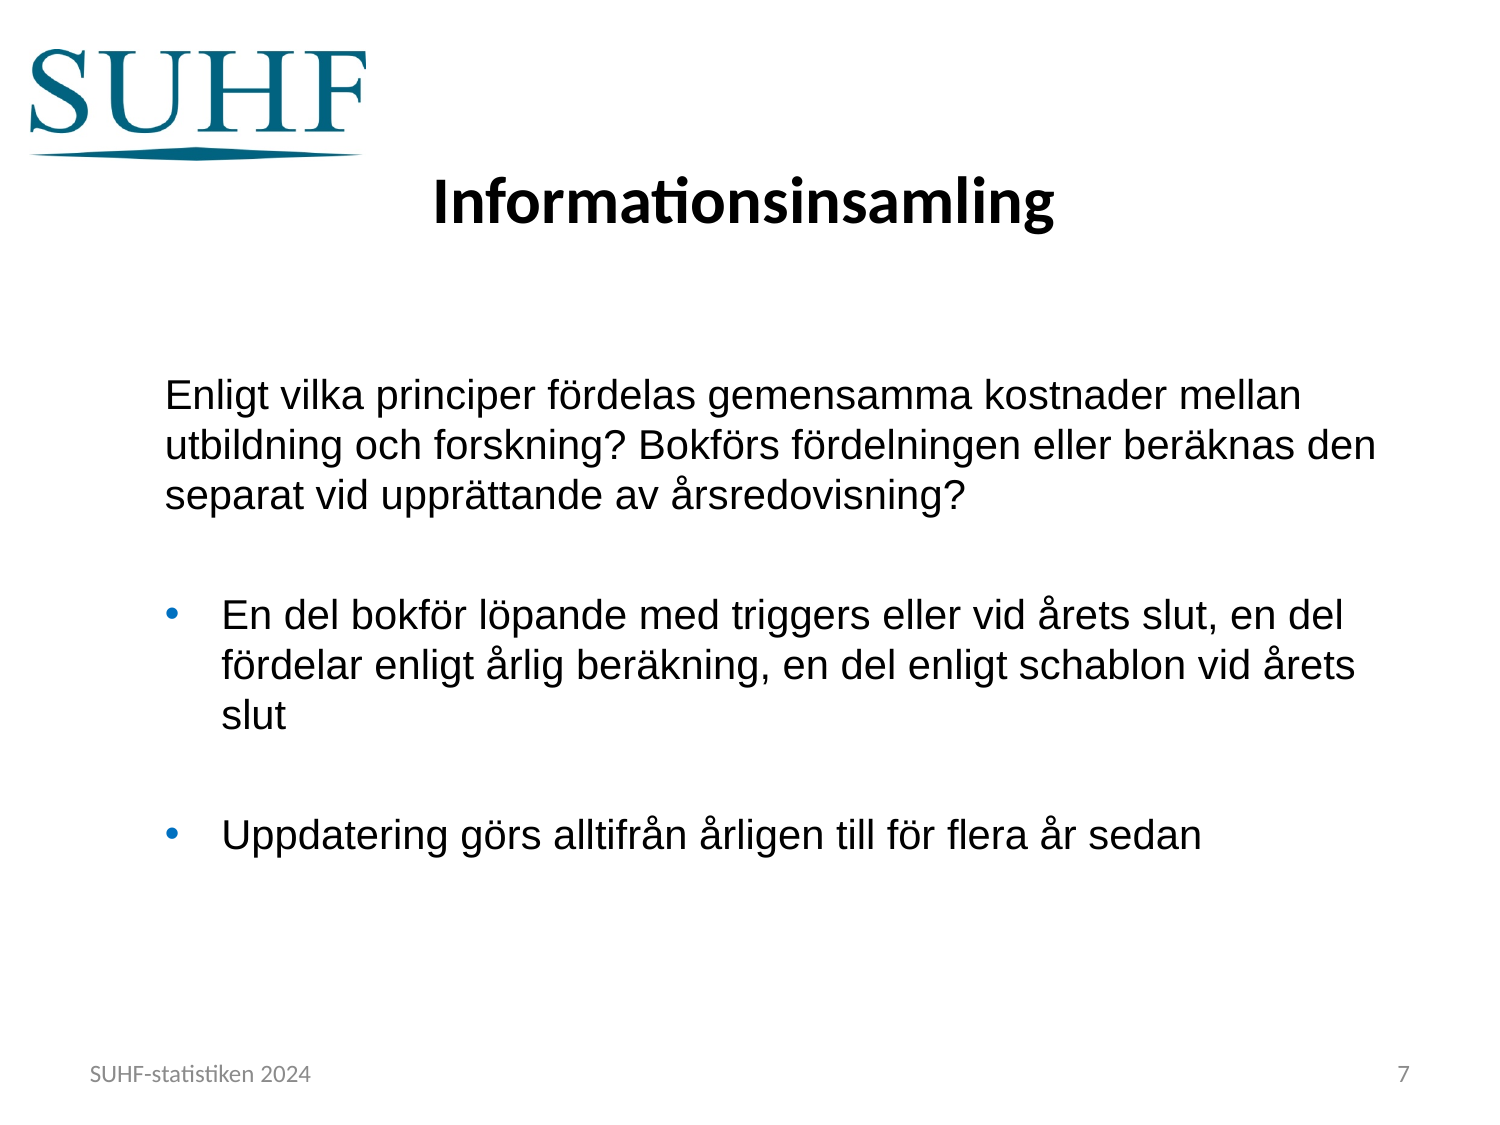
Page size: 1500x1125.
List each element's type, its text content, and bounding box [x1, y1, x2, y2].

text_box SUHF-statistiken 2024 [75, 1042, 868, 1103]
slide_number 7 [1210, 1042, 1425, 1103]
picture [29, 49, 367, 162]
text_box Enligt vilka principer fördelas gemensamma kostnader mellan utbildning och forskning? Bokförs fördelningen eller beräknas den separat vid upprättande av årsredovisning? En del bokför löpande med triggers eller vid årets slut, en del fördelar enligt årlig beräkning, en del enligt schablon vid årets slut Uppdatering görs alltifrån årligen till för flera år sedan [150, 360, 1424, 1024]
text_box Informationsinsamling [76, 128, 1427, 266]
